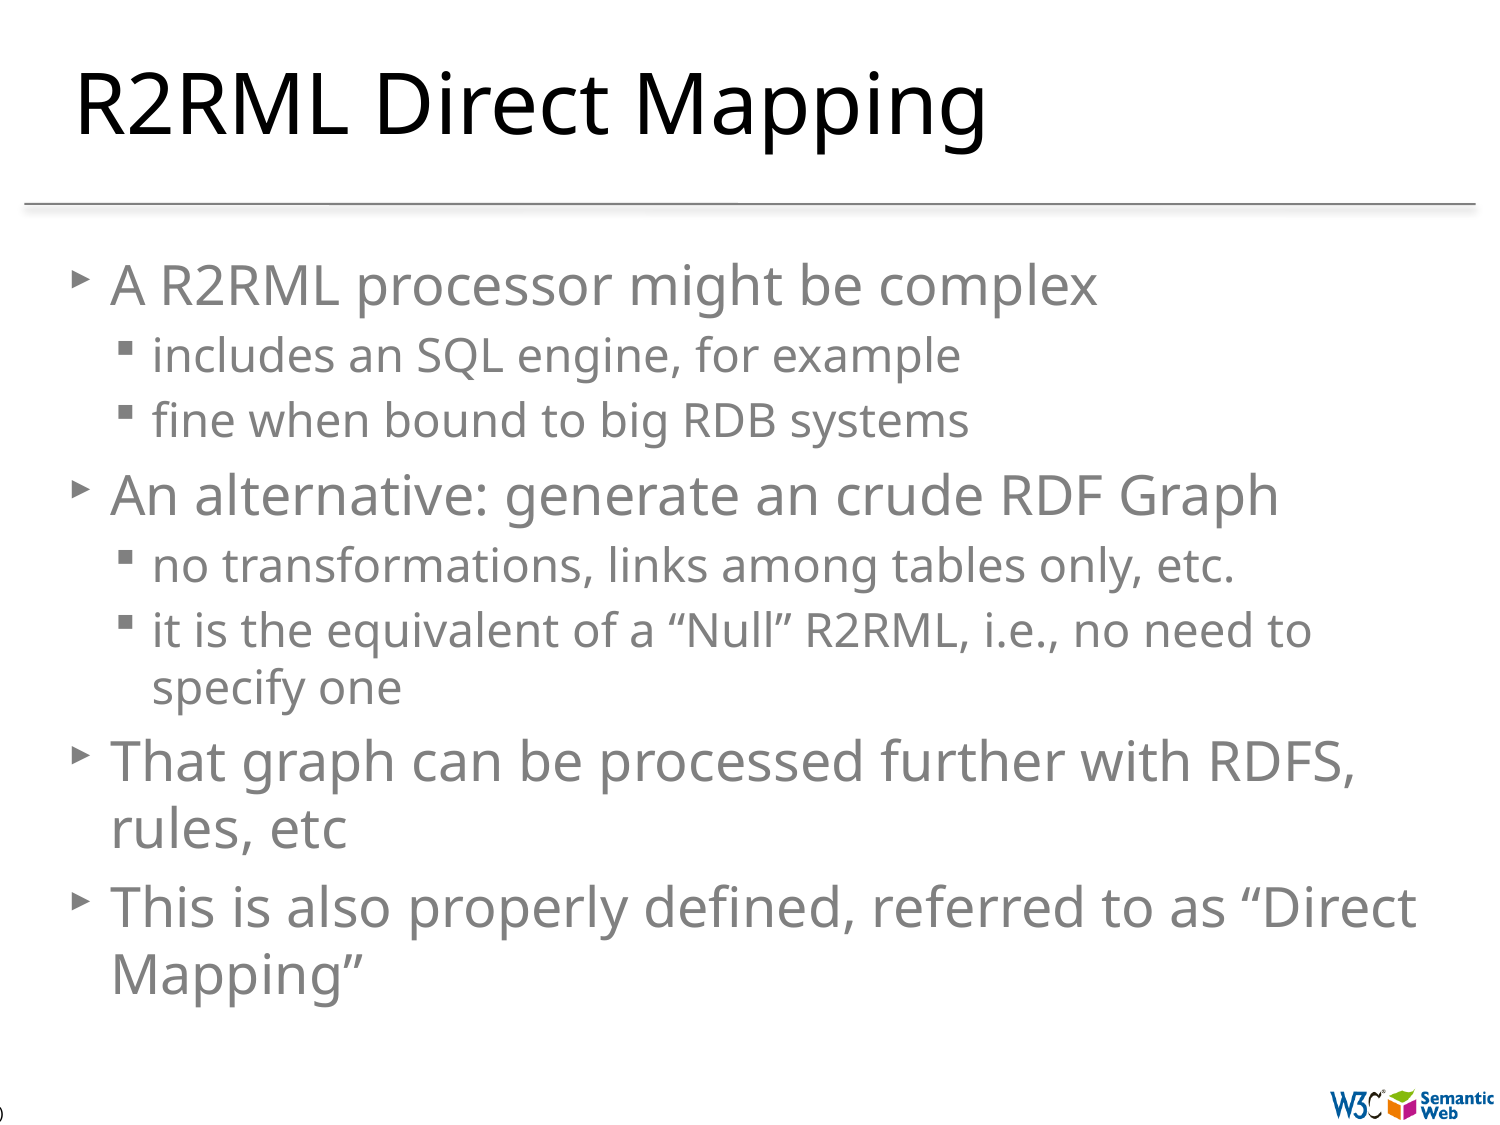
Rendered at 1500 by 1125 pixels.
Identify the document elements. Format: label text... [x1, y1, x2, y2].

title R2RML Direct Mapping [58, 6, 1453, 195]
list A R2RML processor might be complex includes an SQL engine, for example fine when bound to big RDB systems An alternative: generate an crude RDF Graph no transformations, links among tables only, etc. it is the equivalent of a “Null” R2RML, i.e., no need to specify one That graph can be processed further with RDFS, rules, etc This is also properly defined, referred to as “Direct Mapping” [35, 242, 1453, 1014]
picture [1330, 1087, 1494, 1120]
